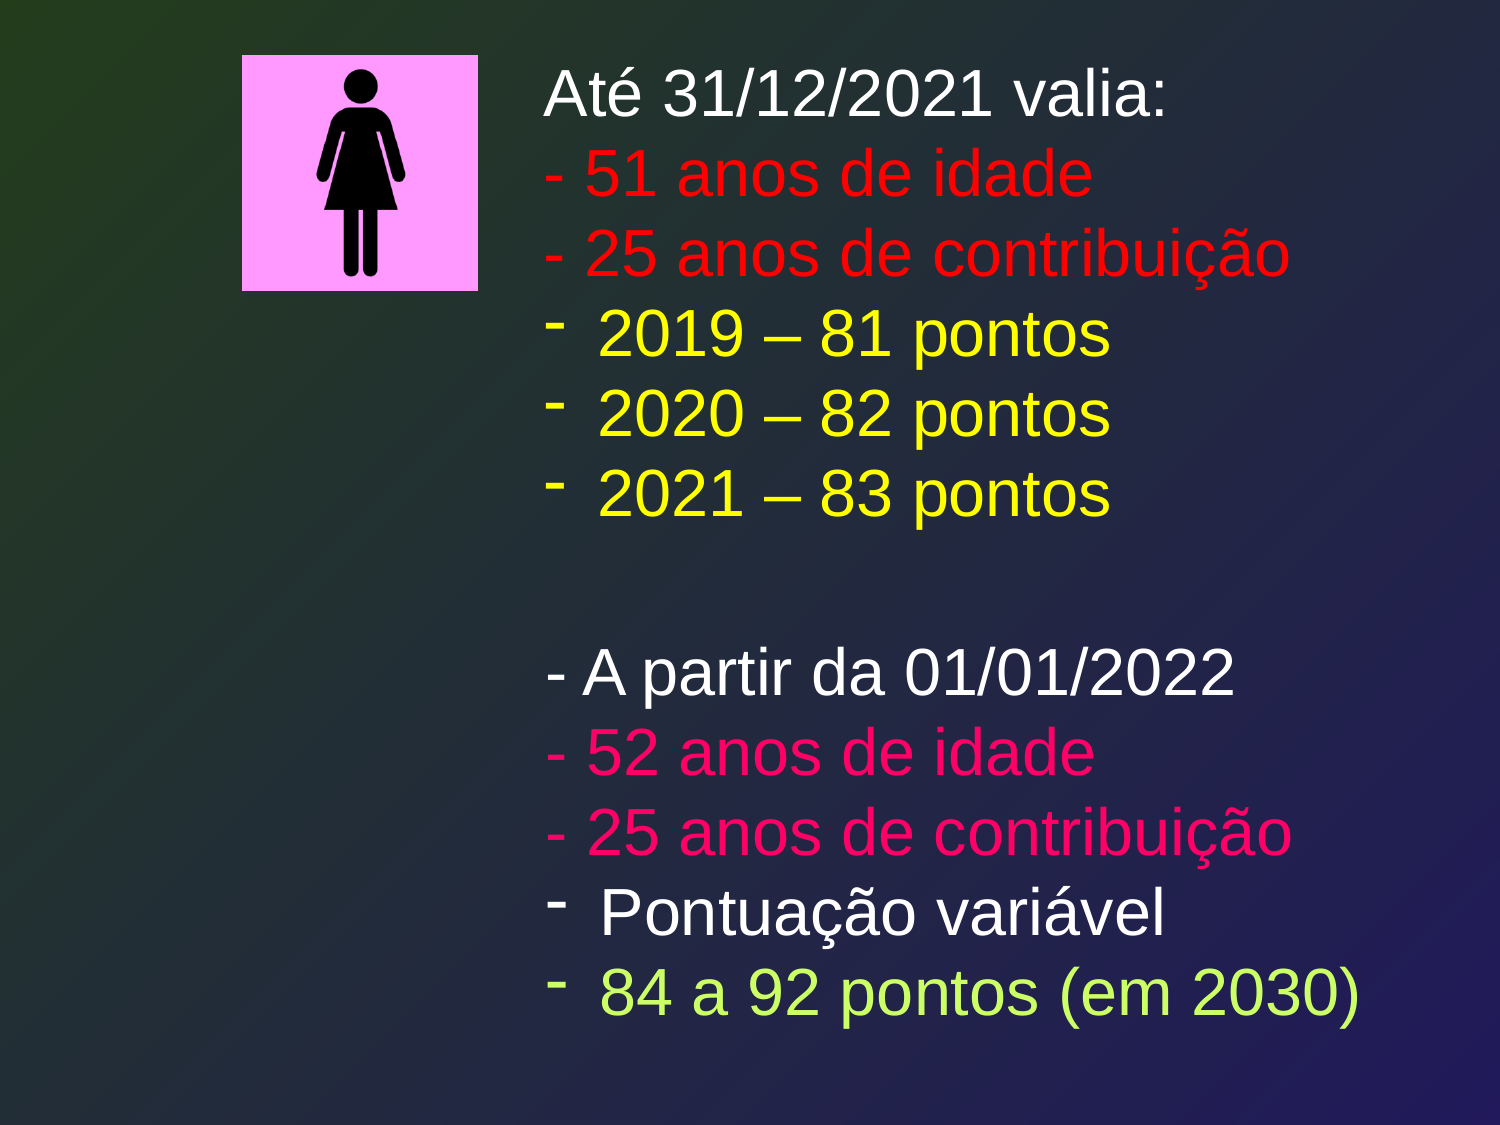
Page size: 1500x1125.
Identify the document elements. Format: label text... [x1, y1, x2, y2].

text_box Até 31/12/2021 valia: - 51 anos de idade - 25 anos de contribuição 2019 – 81 pontos 2020 – 82 pontos 2021 – 83 pontos [528, 42, 1307, 538]
picture [241, 54, 479, 292]
text_box - A partir da 01/01/2022 - 52 anos de idade - 25 anos de contribuição Pontuação variável 84 a 92 pontos (em 2030) [530, 621, 1377, 1037]
